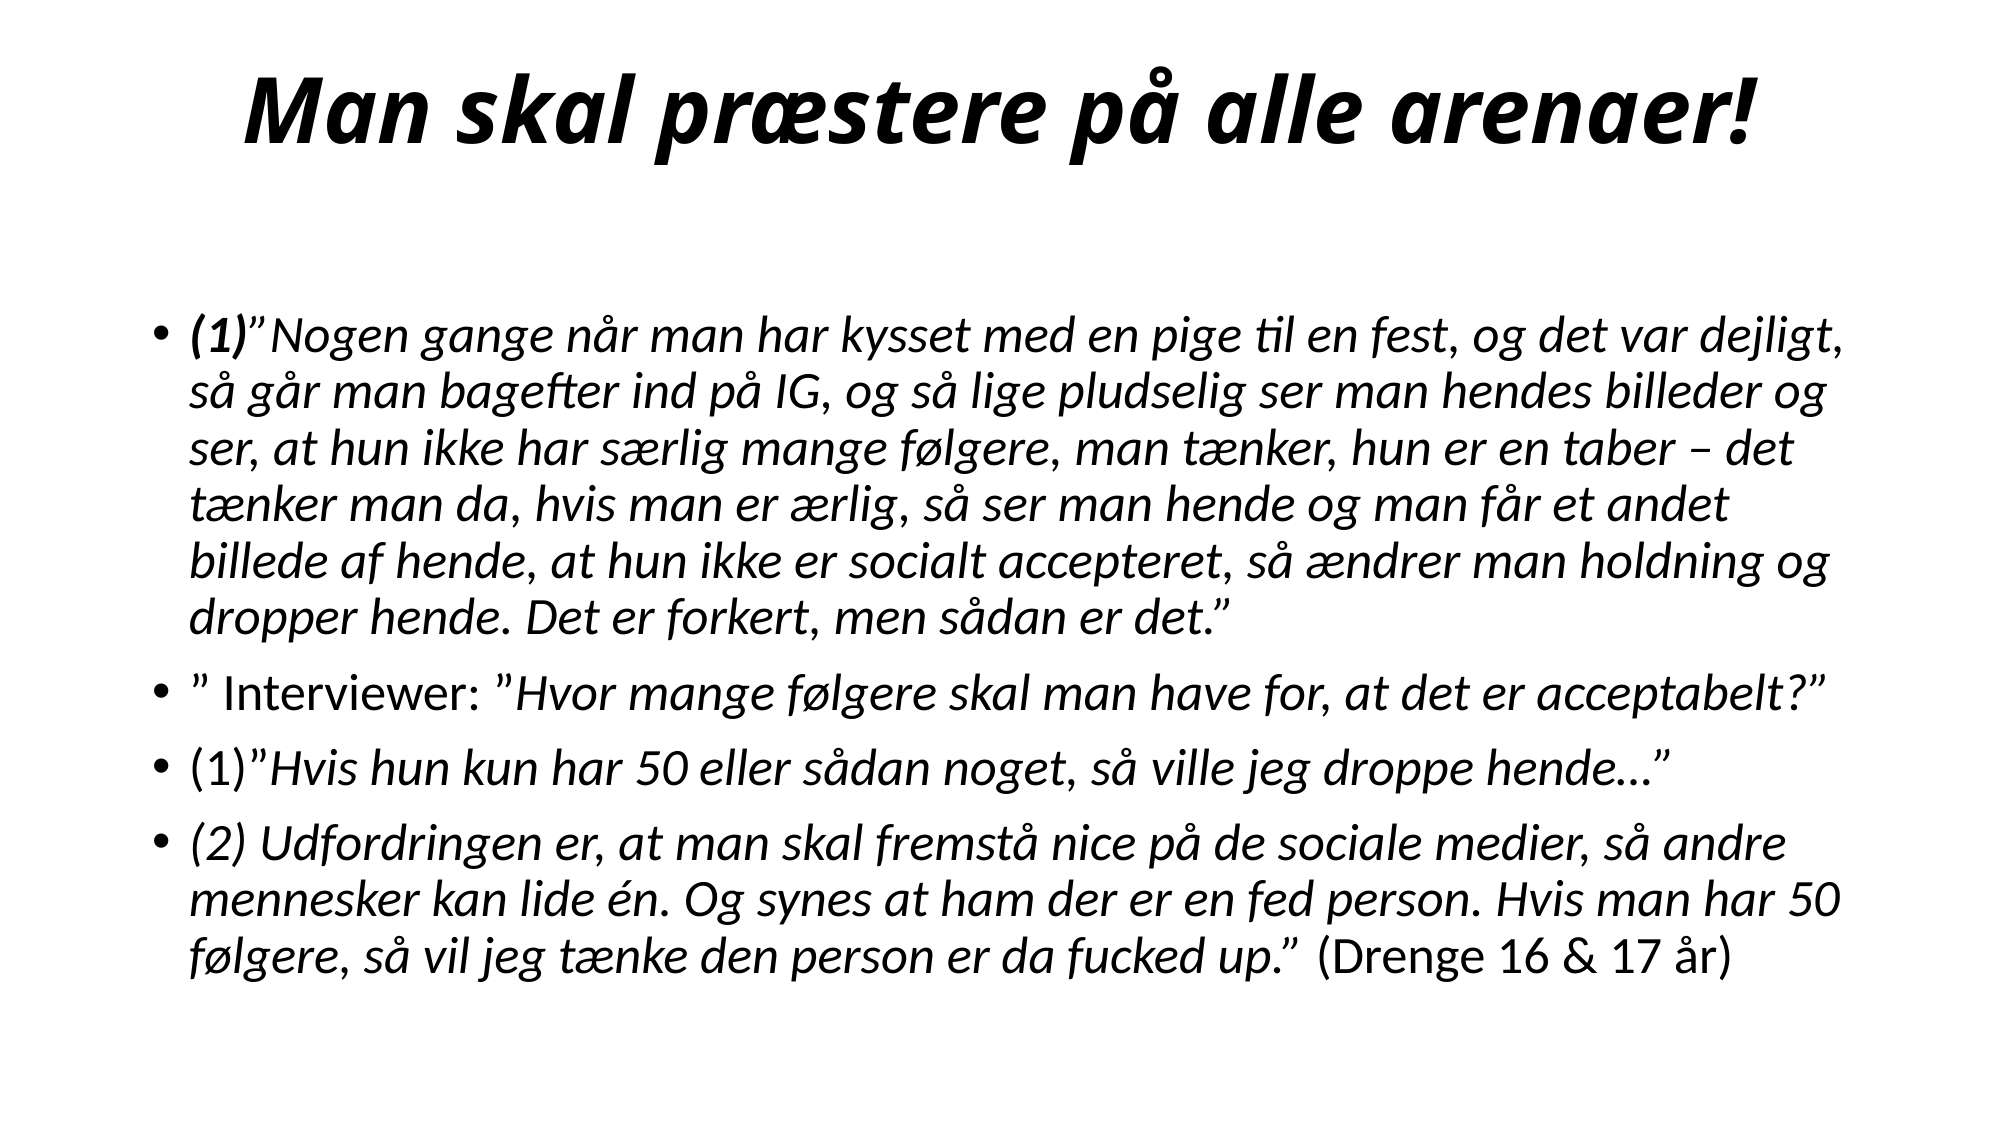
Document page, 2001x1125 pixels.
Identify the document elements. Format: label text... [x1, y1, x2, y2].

list (1)”Nogen gange når man har kysset med en pige til en fest, og det var dejligt, så går man bagefter ind på IG, og så lige pludselig ser man hendes billeder og ser, at hun ikke har særlig mange følgere, man tænker, hun er en taber – det tænker man da, hvis man er ærlig, så ser man hende og man får et andet billede af hende, at hun ikke er socialt accepteret, så ændrer man holdning og dropper hende. Det er forkert, men sådan er det.” ” Interviewer: ”Hvor mange følgere skal man have for, at det er acceptabelt?” (1)”Hvis hun kun har 50 eller sådan noget, så ville jeg droppe hende…” (2) Udfordringen er, at man skal fremstå nice på de sociale medier, så andre mennesker kan lide én. Og synes at ham der er en fed person. Hvis man har 50 følgere, så vil jeg tænke den person er da fucked up.” (Drenge 16 & 17 år) [137, 299, 1863, 1014]
title Man skal præstere på alle arenaer! [137, 59, 1863, 278]
